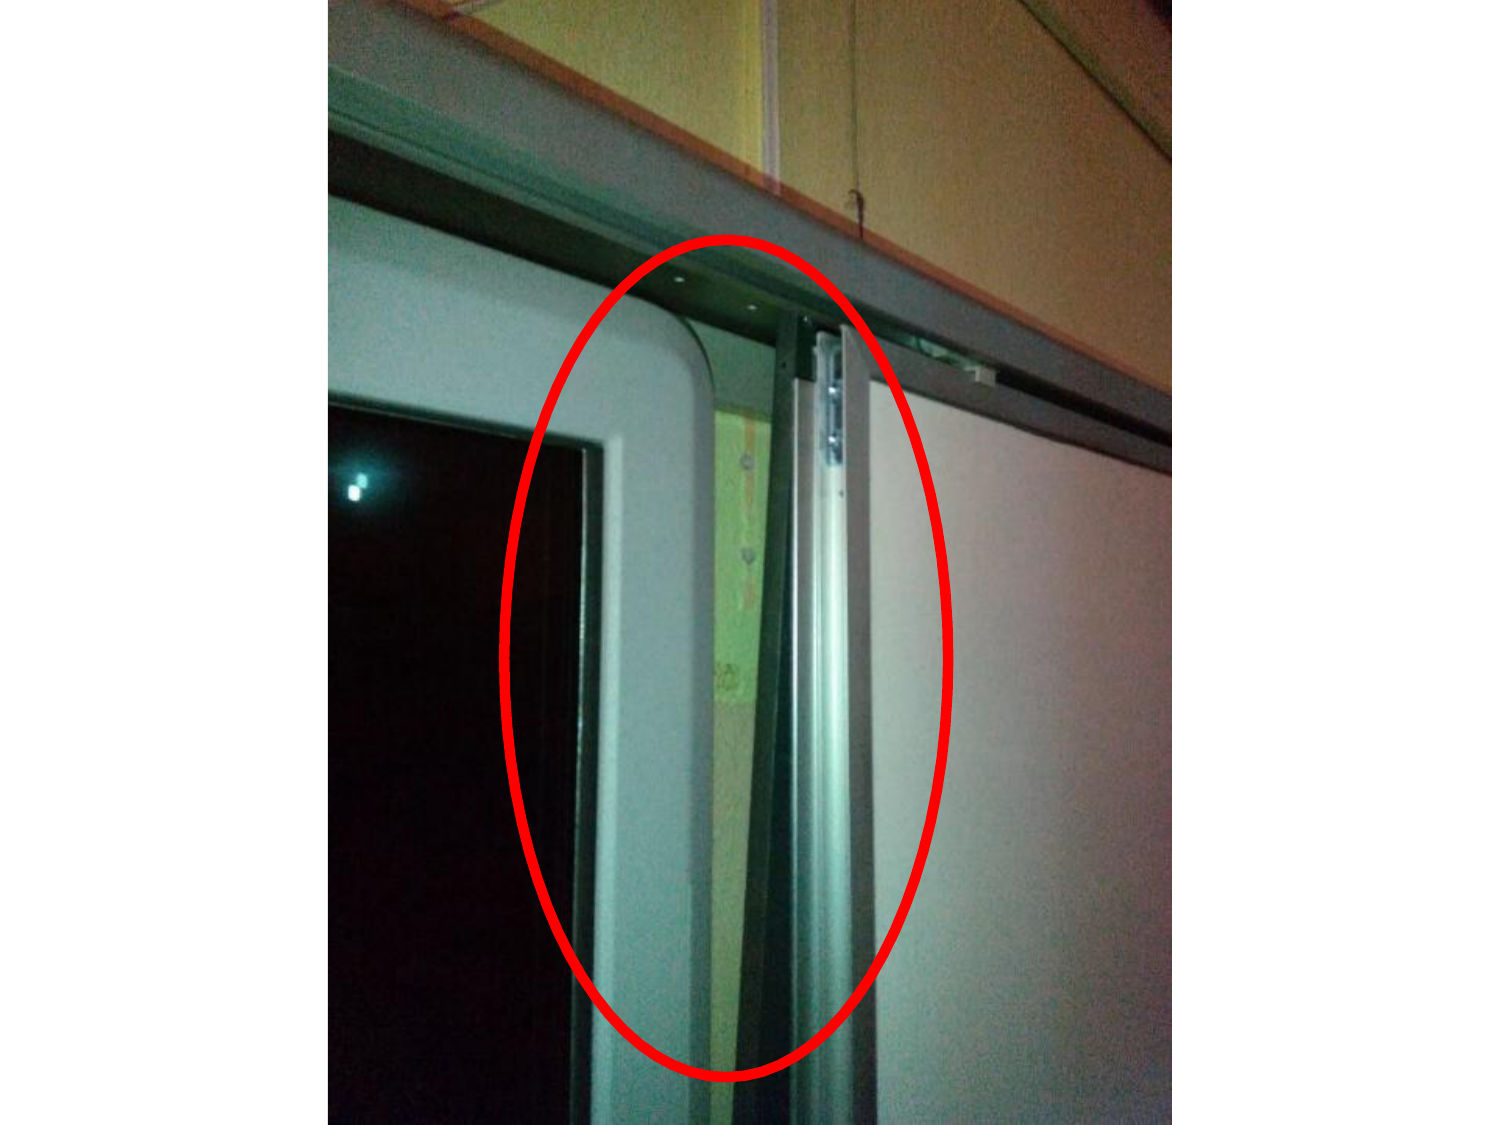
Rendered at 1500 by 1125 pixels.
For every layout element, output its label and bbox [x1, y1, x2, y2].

text_box [504, 239, 949, 1078]
text_box [327, 0, 1172, 1125]
